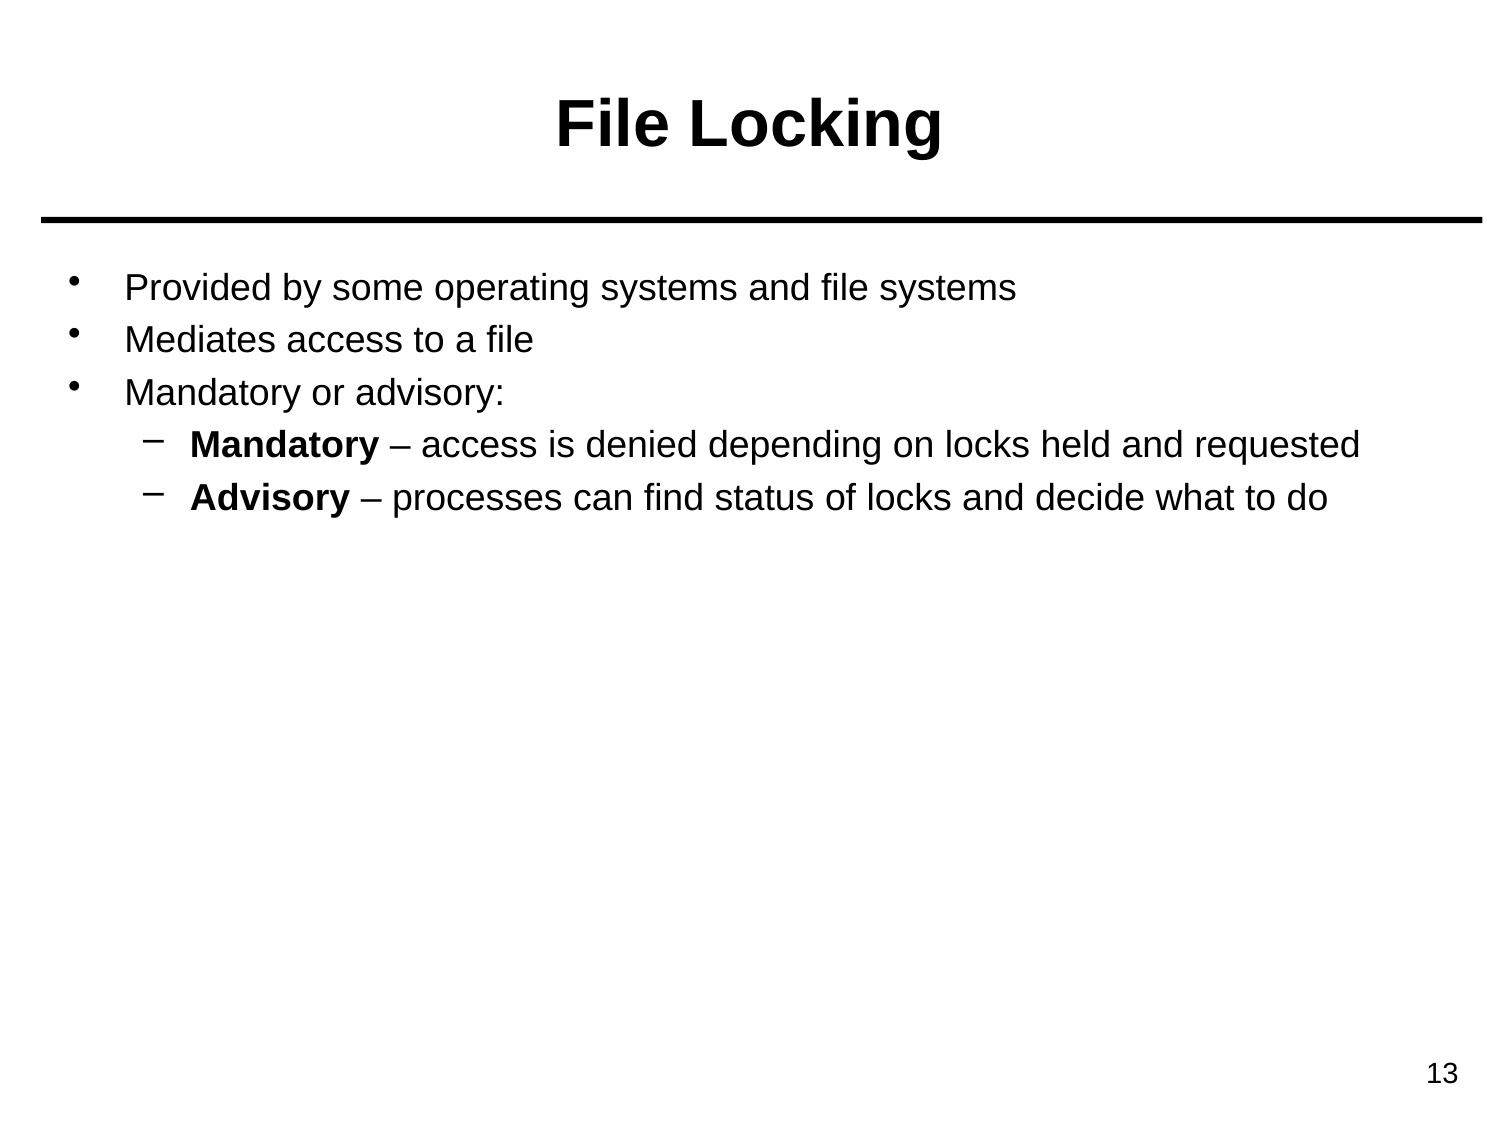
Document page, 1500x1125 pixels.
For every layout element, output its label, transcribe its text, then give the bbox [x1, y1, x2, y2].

title File Locking [53, 26, 1447, 214]
list Provided by some operating systems and file systems Mediates access to a file Mandatory or advisory: Mandatory – access is denied depending on locks held and requested Advisory – processes can find status of locks and decide what to do [53, 255, 1447, 1024]
slide_number 13 [1316, 1046, 1474, 1098]
